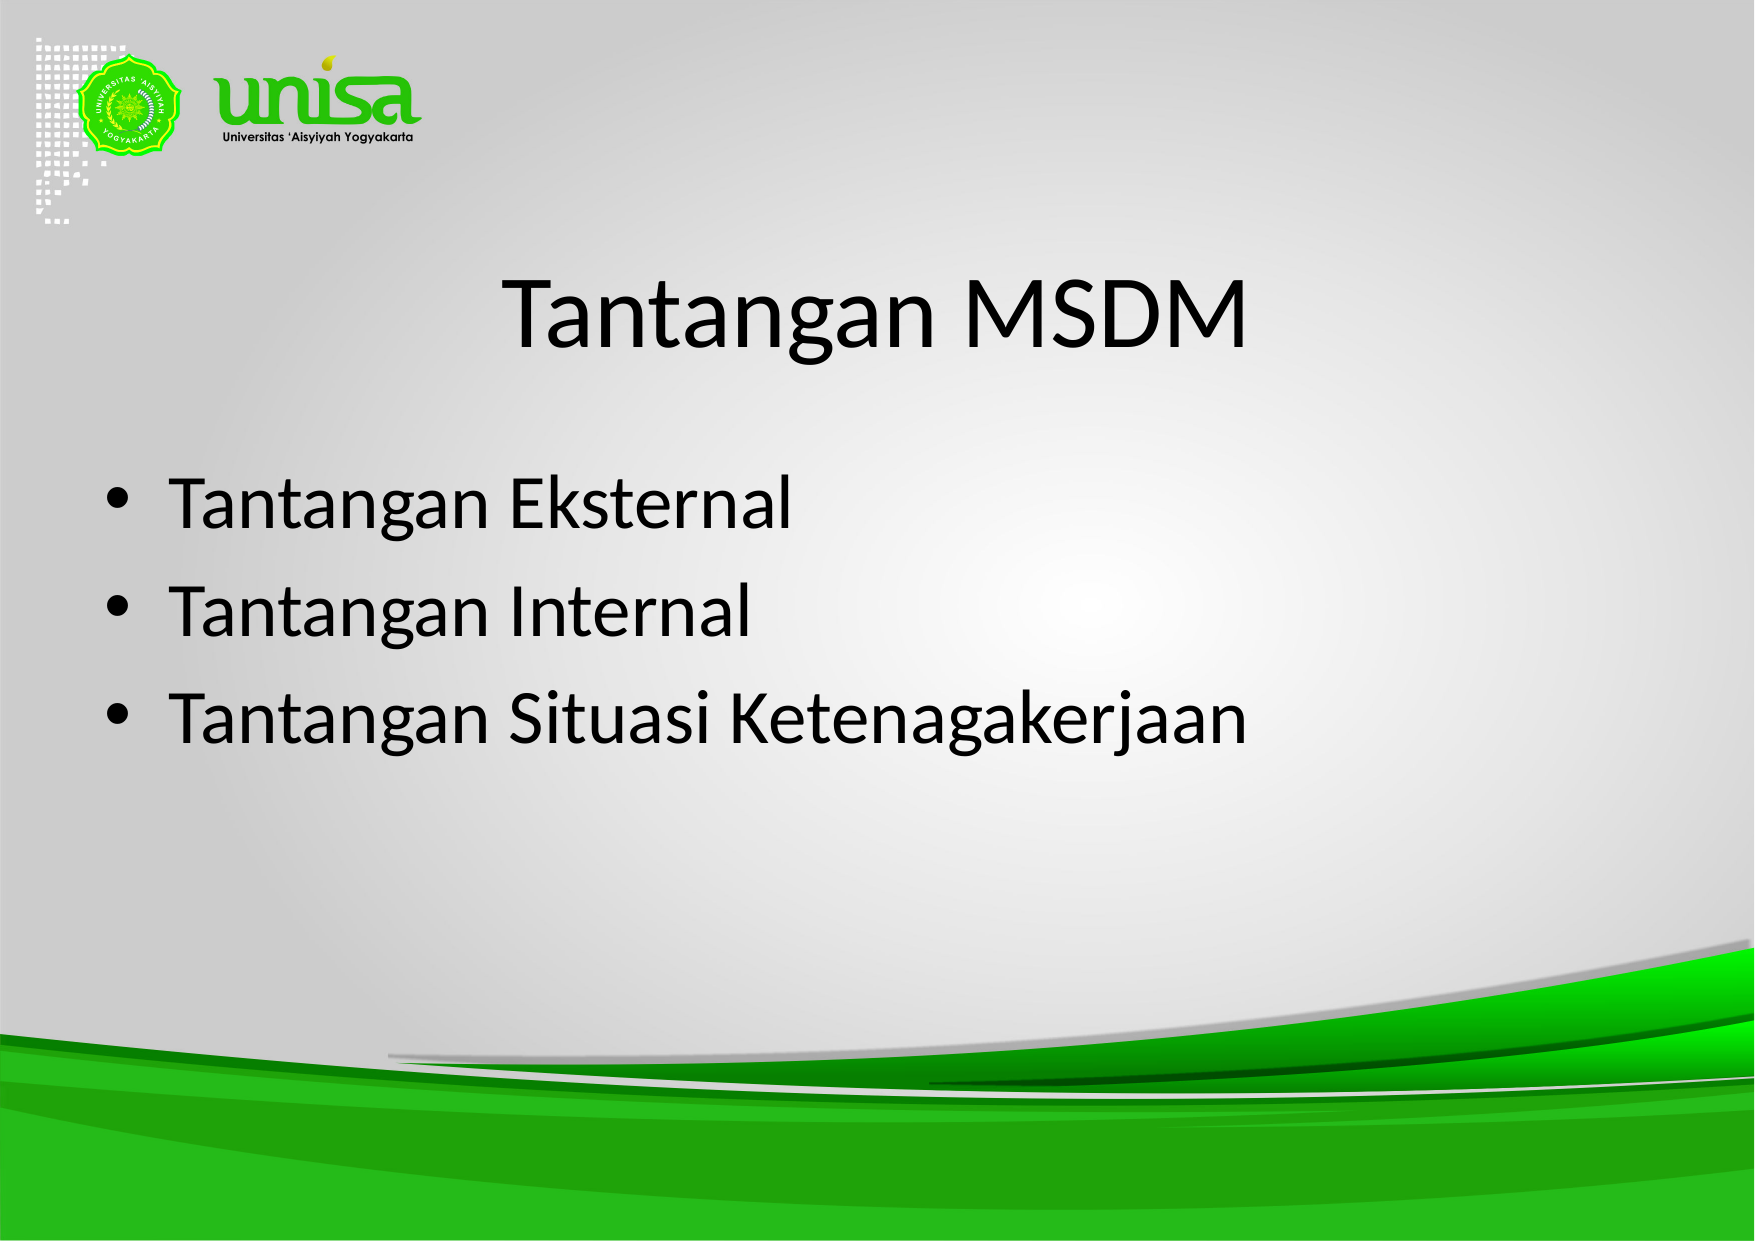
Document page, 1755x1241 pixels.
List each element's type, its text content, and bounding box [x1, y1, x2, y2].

picture [0, 0, 1755, 1241]
list Tantangan Eksternal Tantangan Internal Tantangan Situasi Ketenagakerjaan [87, 442, 1667, 1241]
title Tantangan MSDM [87, 202, 1667, 410]
